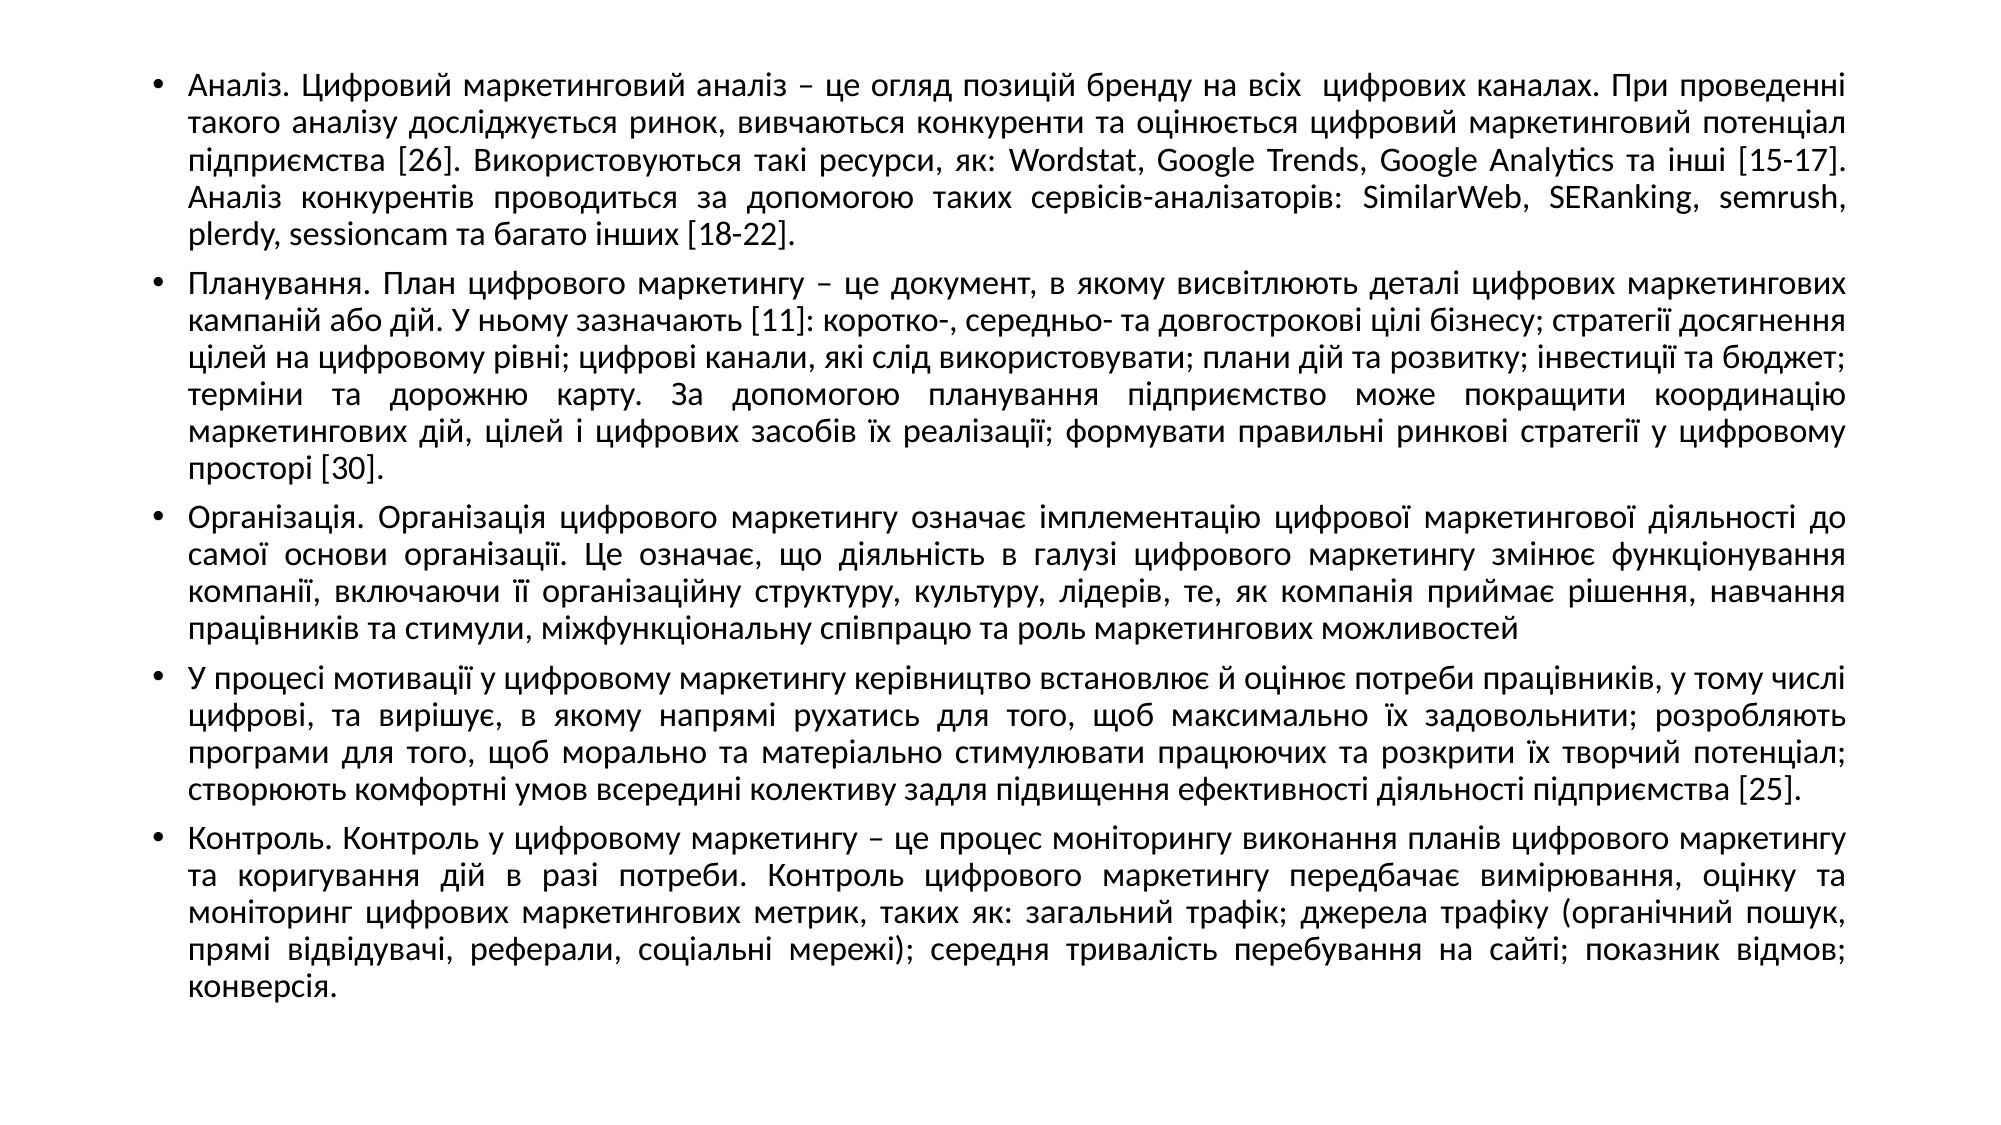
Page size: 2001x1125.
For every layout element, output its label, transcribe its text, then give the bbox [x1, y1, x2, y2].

list Аналіз. Цифровий маркетинговий аналіз – це огляд позицій бренду на всіх цифрових каналах. При проведенні такого аналізу досліджується ринок, вивчаються конкуренти та оцінюється цифровий маркетинговий потенціал підприємства [26]. Використовуються такі ресурси, як: Wordstat, Google Trends, Google Analytics та інші [15-17]. Аналіз конкурентів проводиться за допомогою таких сервісів-аналізаторів: SimilarWeb, SERanking, semrush, plerdy, sessioncam та багато інших [18-22]. Планування. План цифрового маркетингу – це документ, в якому висвітлюють деталі цифрових маркетингових кампаній або дій. У ньому зазначають [11]: коротко-, середньо- та довгострокові цілі бізнесу; стратегії досягнення цілей на цифровому рівні; цифрові канали, які слід використовувати; плани дій та розвитку; інвестиції та бюджет; терміни та дорожню карту. За допомогою планування підприємство може покращити координацію маркетингових дій, цілей і цифрових засобів їх реалізації; формувати правильні ринкові стратегії у цифровому просторі [30]. Організація. Організація цифрового маркетингу означає імплементацію цифрової маркетингової діяльності до самої основи організації. Це означає, що діяльність в галузі цифрового маркетингу змінює функціонування компанії, включаючи її організаційну структуру, культуру, лідерів, те, як компанія приймає рішення, навчання працівників та стимули, міжфункціональну співпрацю та роль маркетингових можливостей У процесі мотивації у цифровому маркетингу керівництво встановлює й оцінює потреби працівників, у тому числі цифрові, та вирішує, в якому напрямі рухатись для того, щоб максимально їх задовольнити; розробляють програми для того, щоб морально та матеріально стимулювати працюючих та розкрити їх творчий потенціал; створюють комфортні умов всередині колективу задля підвищення ефективності діяльності підприємства [25]. Контроль. Контроль у цифровому маркетингу – це процес моніторингу виконання планів цифрового маркетингу та коригування дій в разі потреби. Контроль цифрового маркетингу передбачає вимірювання, оцінку та моніторинг цифрових маркетингових метрик, таких як: загальний трафік; джерела трафіку (органічний пошук, прямі відвідувачі, реферали, соціальні мережі); середня тривалість перебування на сайті; показник відмов; конверсія. [137, 59, 1863, 1014]
